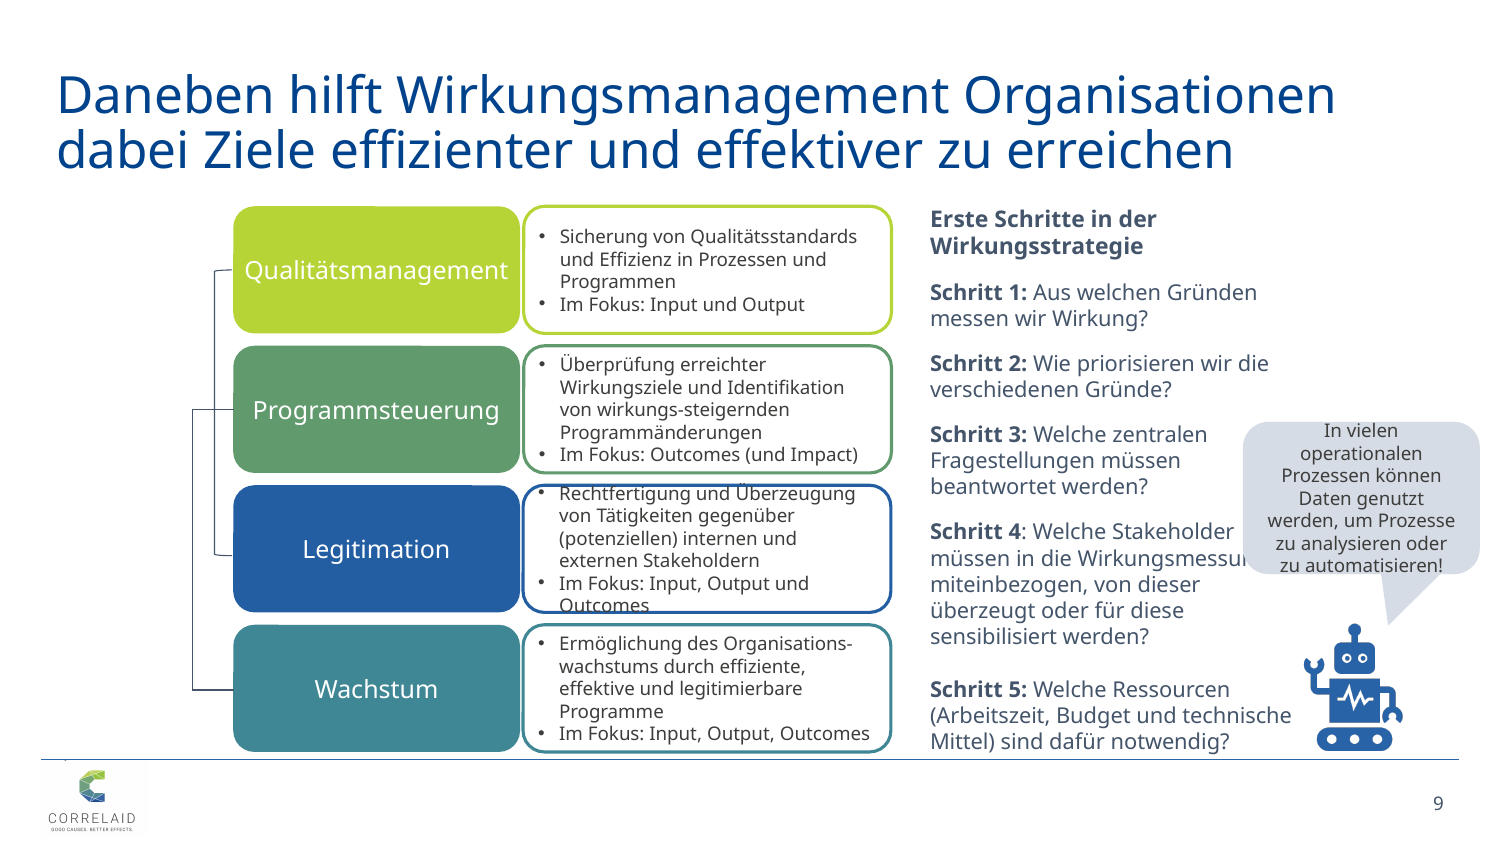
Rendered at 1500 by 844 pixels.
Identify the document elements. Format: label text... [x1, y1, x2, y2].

text_box In vielen operationalen Prozessen können Daten genutzt werden, um Prozesse zu analysieren oder zu automatisieren! [1308, 420, 1481, 614]
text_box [192, 206, 1308, 752]
picture [41, 760, 149, 837]
title Daneben hilft Wirkungsmanagement Organisationen dabei Ziele effizienter und effektiver zu erreichen [41, 43, 1459, 207]
picture [1279, 614, 1430, 765]
